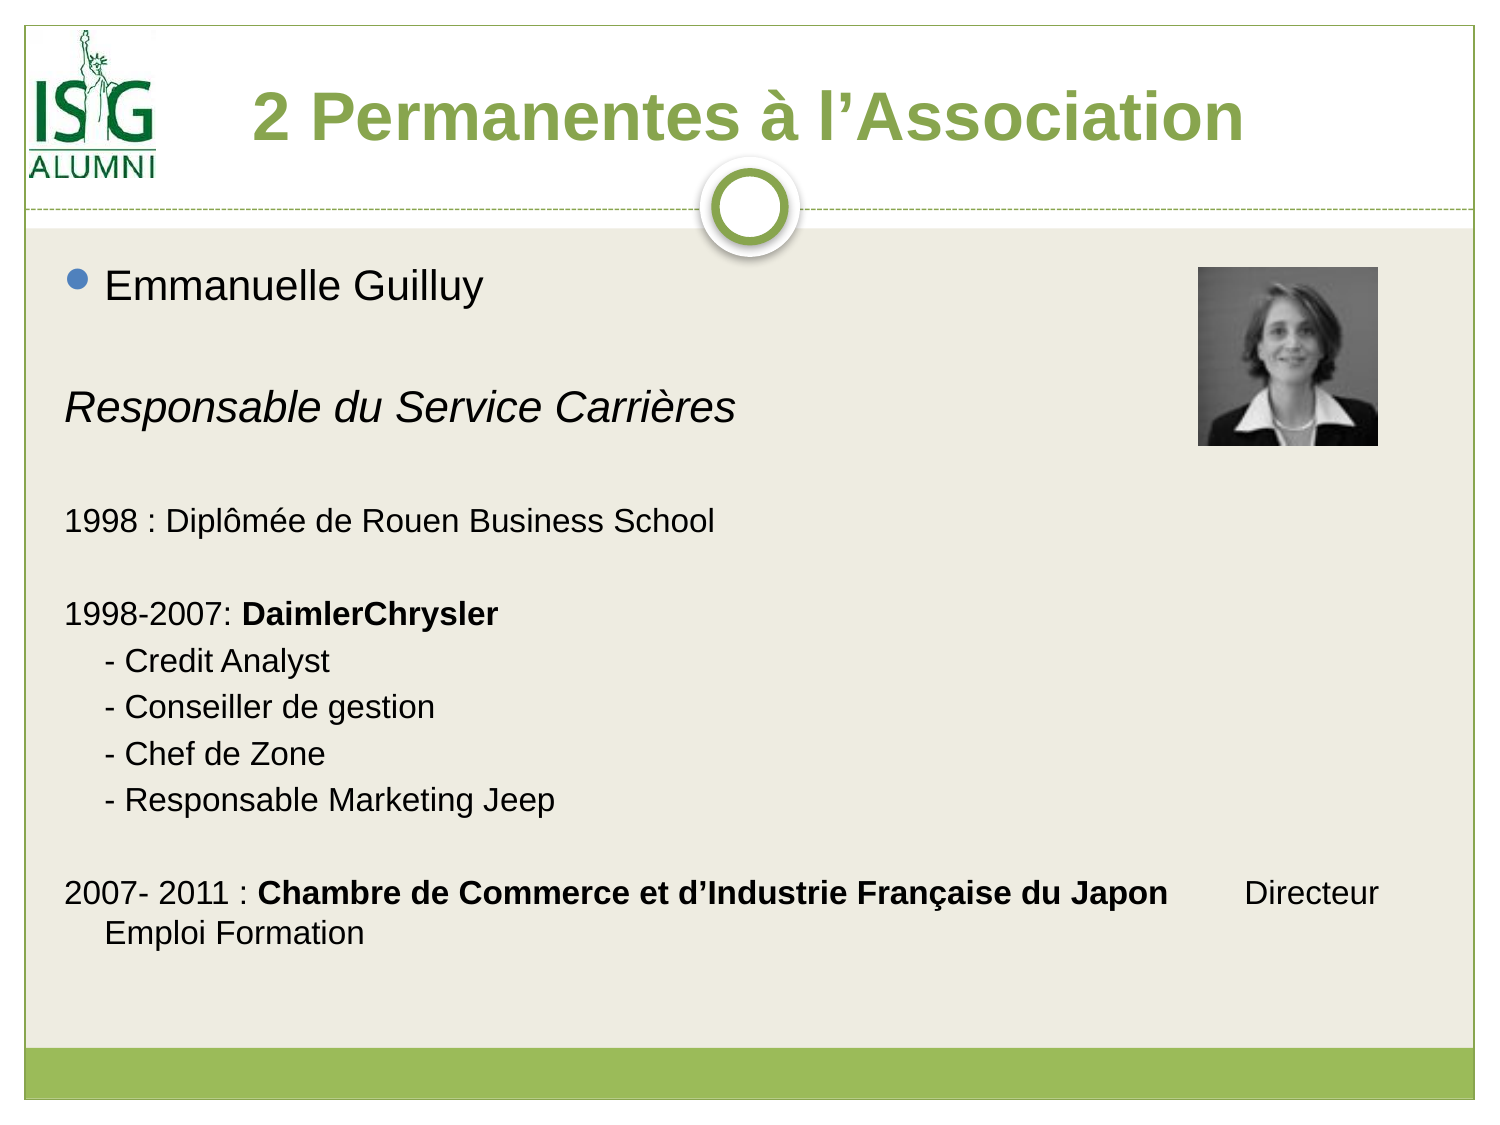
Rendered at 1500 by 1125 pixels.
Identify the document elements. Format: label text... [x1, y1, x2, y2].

picture [29, 30, 157, 178]
picture [1198, 266, 1378, 446]
list Emmanuelle Guilluy Responsable du Service Carrières 1998 : Diplômée de Rouen Business School 1998-2007: DaimlerChrysler - Credit Analyst - Conseiller de gestion - Chef de Zone - Responsable Marketing Jeep 2007- 2011 : Chambre de Commerce et d’Industrie Française du Japon Directeur Emploi Formation [49, 250, 1445, 965]
title 2 Permanentes à l’Association [162, 37, 1450, 162]
